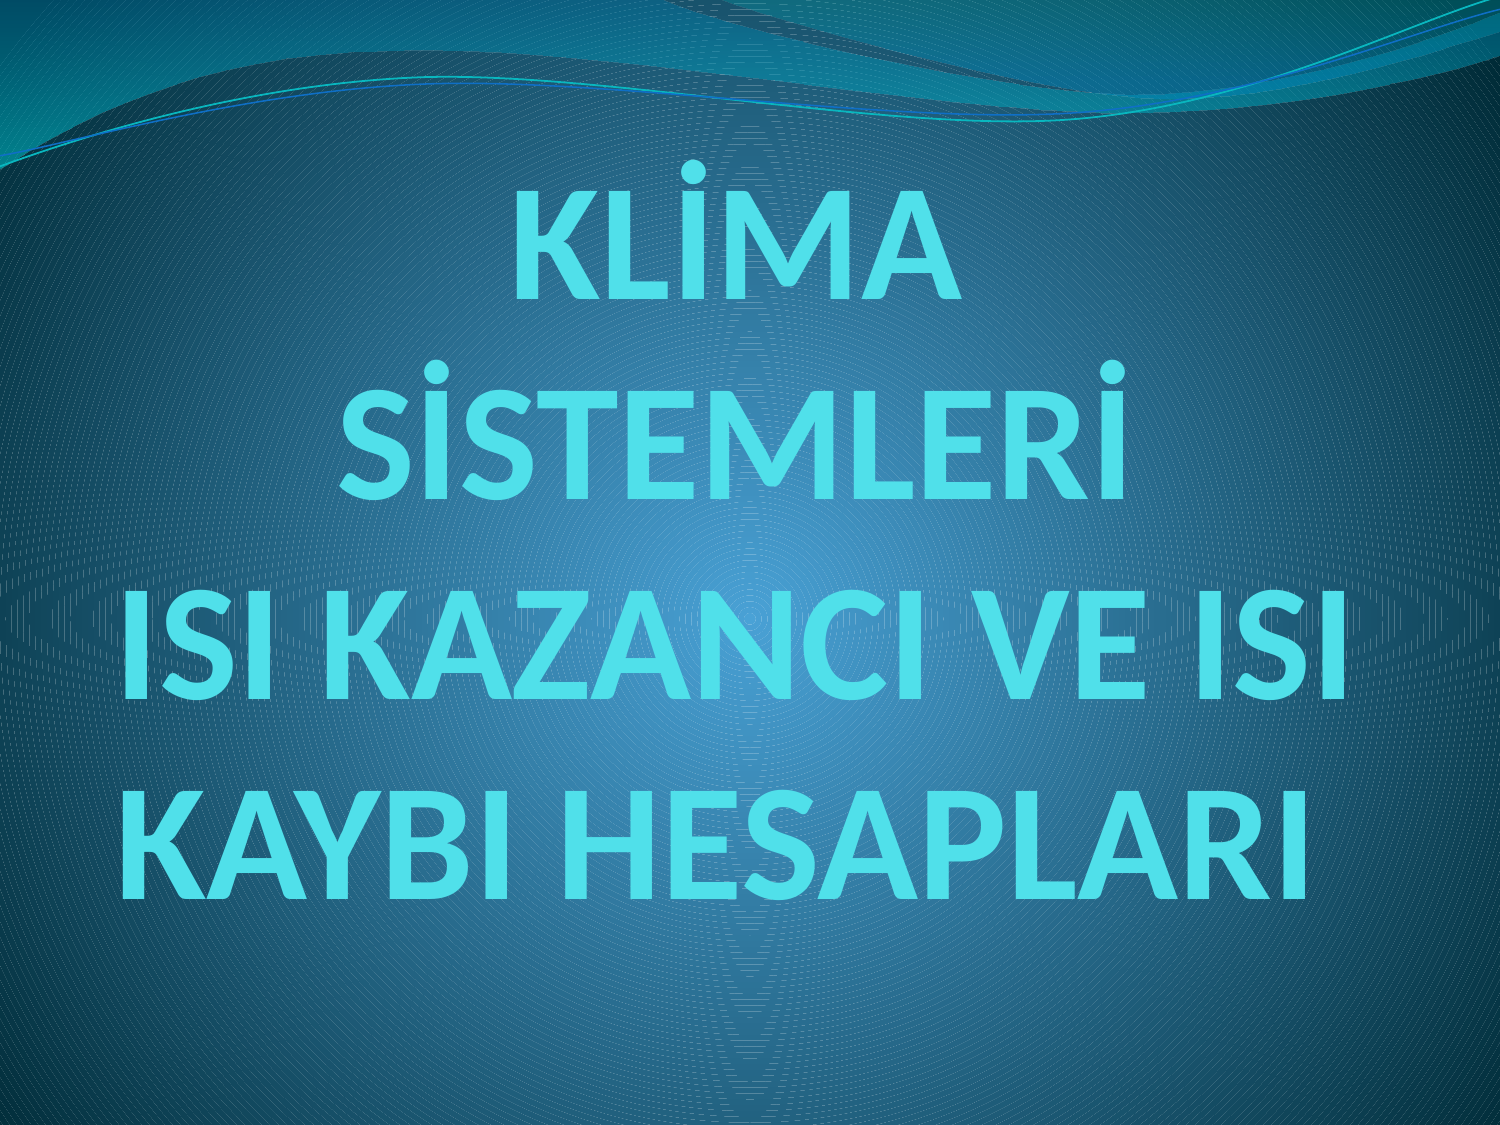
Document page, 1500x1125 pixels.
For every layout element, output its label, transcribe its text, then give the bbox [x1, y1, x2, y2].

title KLİMA SİSTEMLERİ ISI KAZANCI VE ISI KAYBI HESAPLARI [93, 445, 1382, 933]
